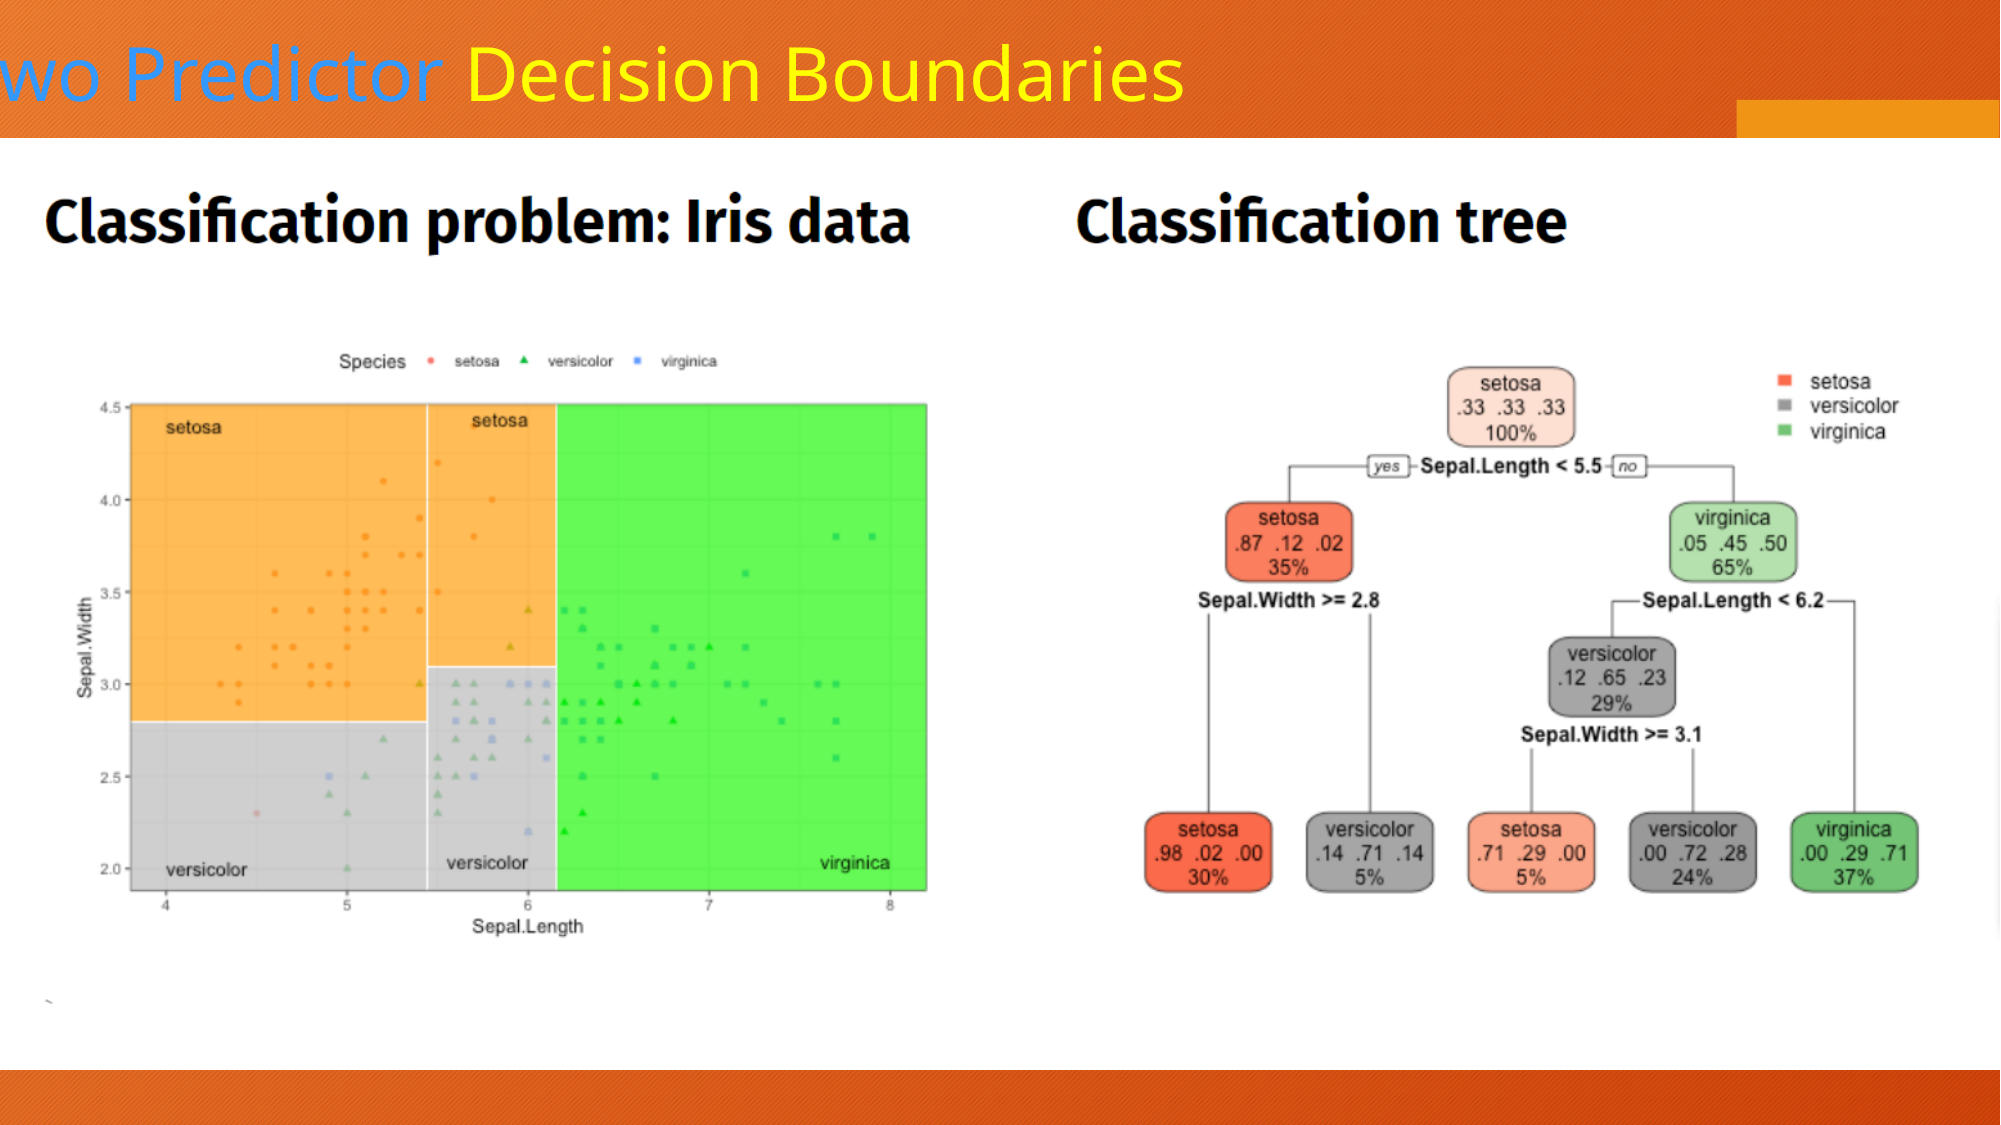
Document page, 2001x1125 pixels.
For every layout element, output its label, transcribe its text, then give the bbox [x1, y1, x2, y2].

picture [0, 137, 2000, 1071]
text_box Two Predictor Decision Boundaries [0, 18, 1202, 124]
